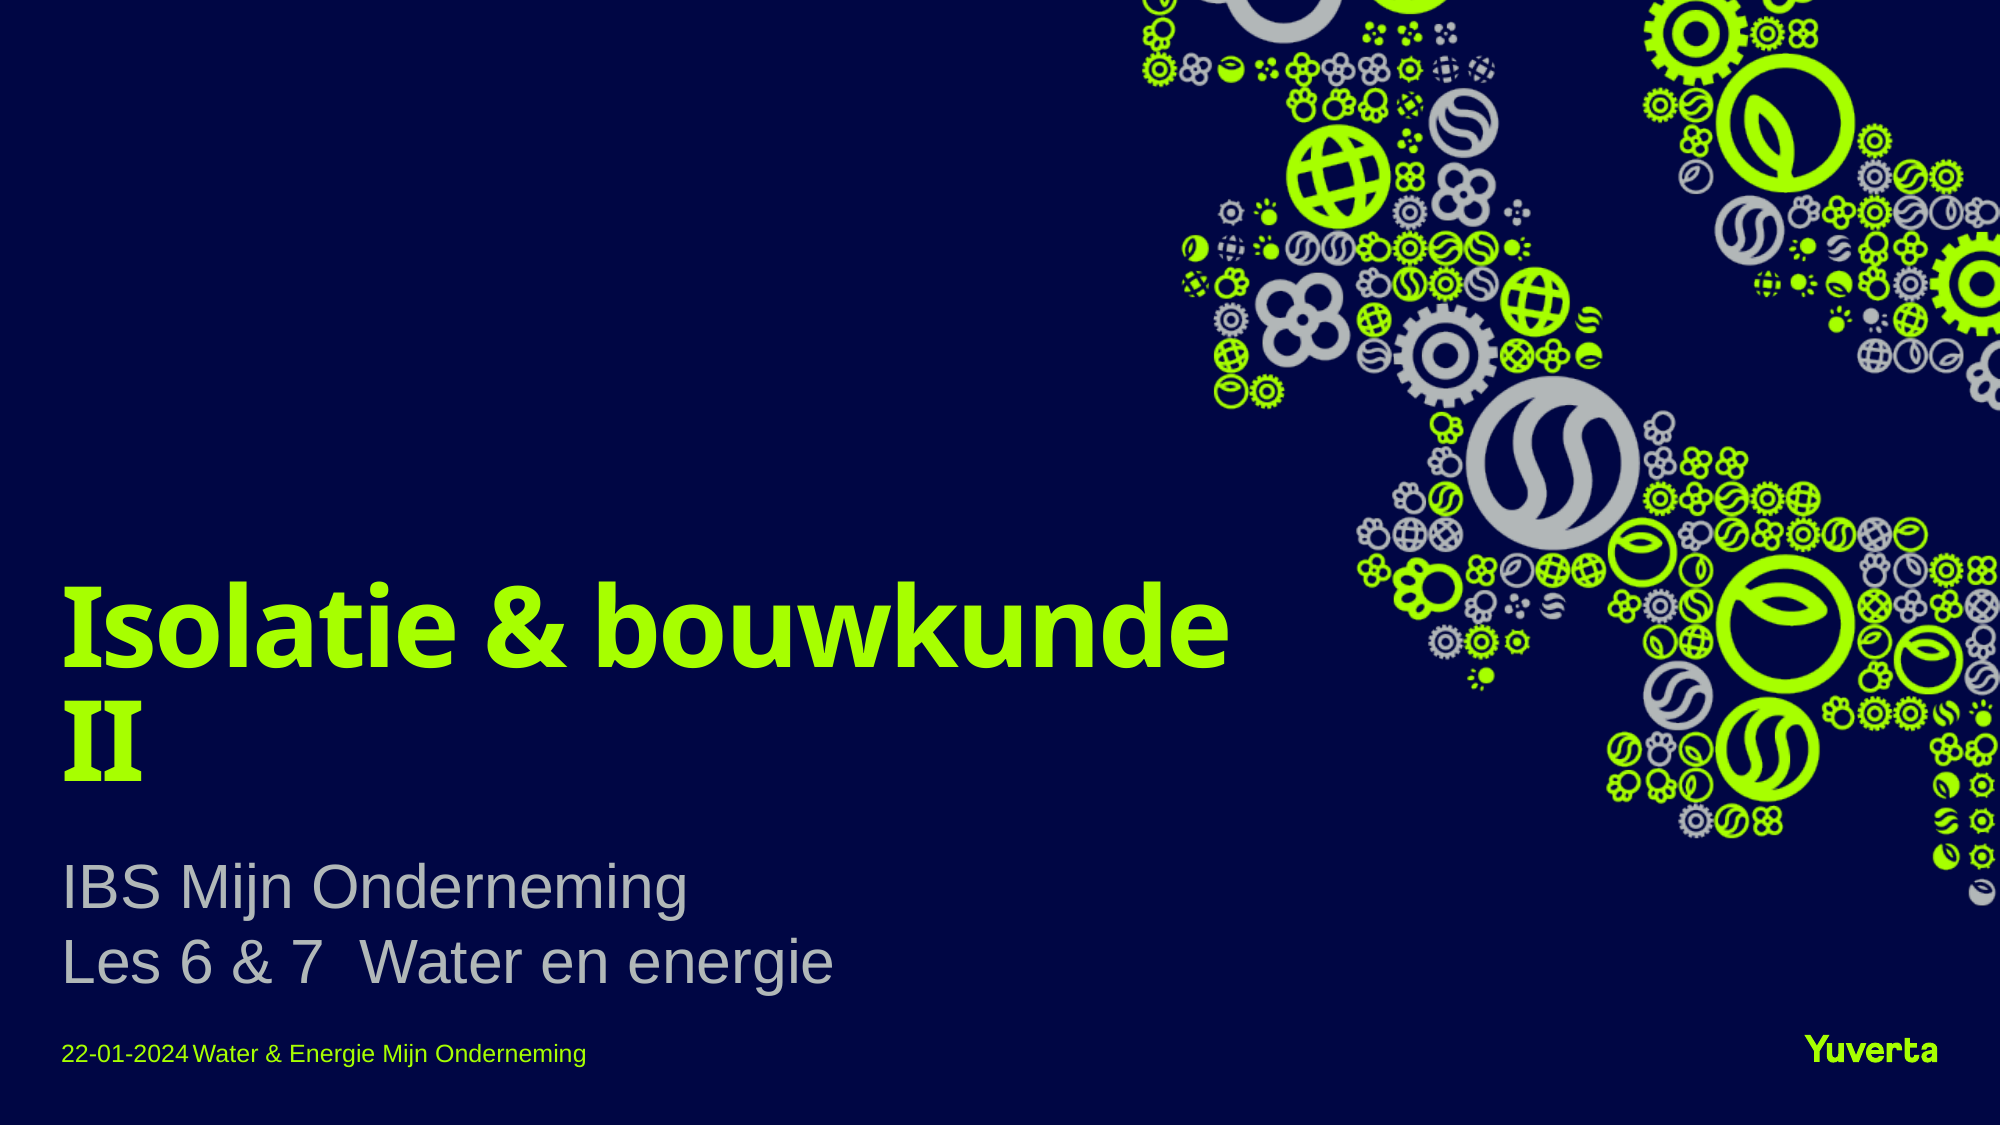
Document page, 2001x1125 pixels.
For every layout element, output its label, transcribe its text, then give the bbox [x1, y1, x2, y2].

footer Water & Energie Mijn Onderneming [193, 1037, 1000, 1073]
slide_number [60, 1037, 193, 1073]
subtitle IBS Mijn Onderneming Les 6 & 7 Water en energie [61, 845, 1320, 1006]
title Isolatie & bouwkunde II [60, 463, 1319, 805]
picture [0, 0, 2000, 1125]
